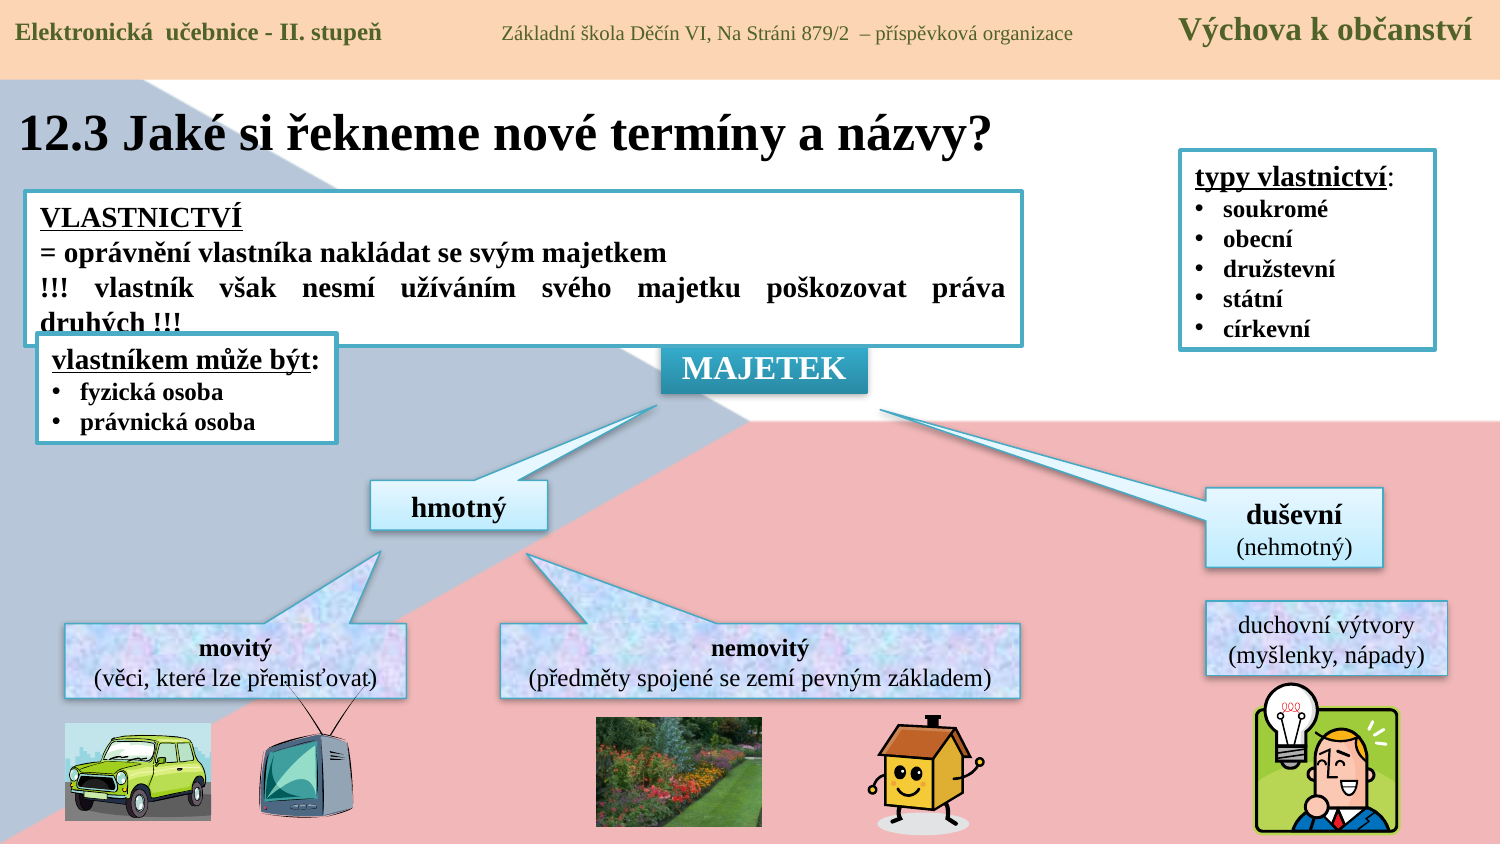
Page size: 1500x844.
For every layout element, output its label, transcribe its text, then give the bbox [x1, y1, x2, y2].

text_box MAJETEK [661, 348, 868, 394]
text_box vlastníkem může být: fyzická osoba právnická osoba [35, 331, 339, 445]
text_box Elektronická učebnice - II. stupeň Základní škola Děčín VI, Na Stráni 879/2 – příspěvková organizace Výchova k občanství [0, 0, 1500, 80]
text_box typy vlastnictví: soukromé obecní družstevní státní církevní [1178, 148, 1437, 352]
picture [596, 716, 762, 827]
text_box VLASTNICTVÍ = oprávnění vlastníka nakládat se svým majetkem !!! vlastník však nesmí užíváním svého majetku poškozovat práva druhých !!! [23, 189, 1024, 348]
picture [64, 721, 212, 823]
picture [1252, 682, 1401, 836]
text_box hmotný [369, 404, 658, 531]
picture [867, 714, 985, 836]
picture [257, 680, 371, 824]
text_box 12.3 Jaké si řekneme nové termíny a názvy? [3, 80, 1117, 179]
text_box duchovní výtvory (myšlenky, nápady) [1205, 600, 1448, 676]
text_box duševní (nehmotný) [879, 408, 1384, 569]
text_box movitý (věci, které lze přemisťovat) [64, 550, 408, 700]
text_box nemovitý (předměty spojené se zemí pevným základem) [499, 552, 1021, 700]
